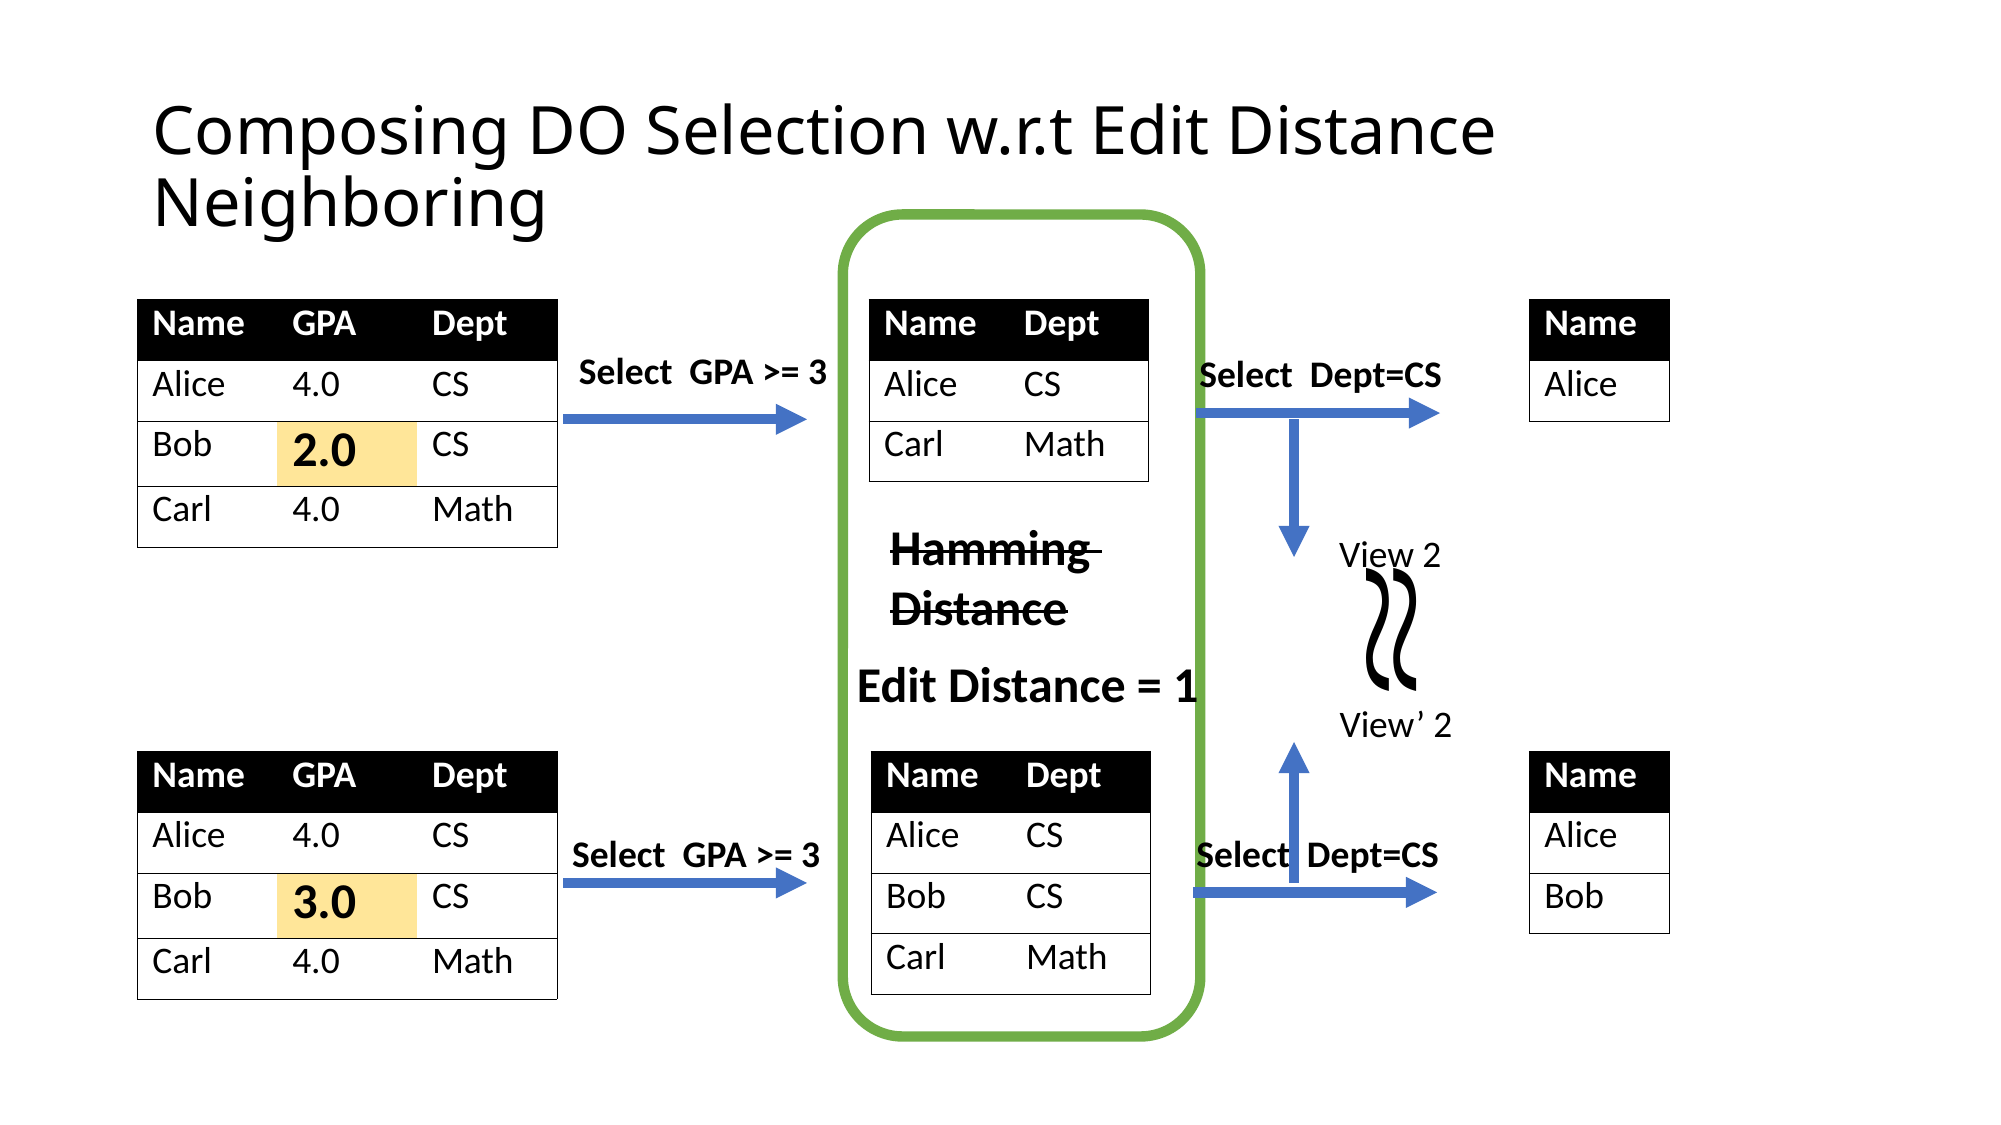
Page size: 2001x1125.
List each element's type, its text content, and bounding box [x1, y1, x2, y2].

table_cell Math [417, 939, 557, 999]
table_cell 4.0 [277, 361, 417, 421]
table_cell Bob [138, 874, 277, 938]
table_cell Math [417, 487, 557, 547]
table_cell Carl [138, 939, 277, 999]
table_header Name [138, 752, 277, 812]
text_box Edit Distance = 1 [842, 644, 1214, 720]
text_box Select GPA >= 3 [557, 822, 836, 883]
table_header GPA [277, 300, 417, 360]
table_cell 3.0 [277, 874, 417, 938]
table_cell Alice [138, 813, 277, 873]
table_cell 4.0 [277, 813, 417, 873]
table_cell CS [417, 813, 557, 873]
table_cell Alice [1530, 361, 1669, 421]
table_cell CS [417, 361, 557, 421]
text_box View 2 [1324, 522, 1457, 583]
table_cell 2.0 [277, 422, 417, 486]
text_box Select Dept=CS [1181, 822, 1289, 883]
title Composing DO Selection w.r.t Edit Distance Neighboring [137, 59, 1863, 278]
text_box View’ 2 [1324, 692, 1468, 752]
text_box Select Dept=CS [1299, 822, 1455, 883]
table_cell Bob [1530, 874, 1669, 933]
table_cell 4.0 [277, 939, 417, 999]
table_cell Bob [138, 422, 277, 486]
list [1190, 299, 1863, 1014]
table_header Name [1530, 300, 1669, 360]
table_cell CS [417, 874, 557, 938]
table_cell CS [417, 422, 557, 486]
table_header Dept [417, 752, 557, 812]
list [137, 299, 853, 1014]
text_box Hamming Distance [875, 507, 1117, 643]
table_cell 4.0 [277, 487, 417, 547]
text_box [841, 213, 1202, 1038]
table_header Name [1530, 752, 1669, 812]
text_box Select Dept=CS [1184, 343, 1458, 403]
table_header Dept [417, 300, 557, 360]
table_header GPA [277, 752, 417, 812]
table_cell Carl [138, 487, 277, 547]
text_box Select GPA >= 3 [564, 340, 841, 400]
table_cell Alice [138, 361, 277, 421]
table_cell Alice [1530, 813, 1669, 873]
table_header Name [138, 300, 277, 360]
